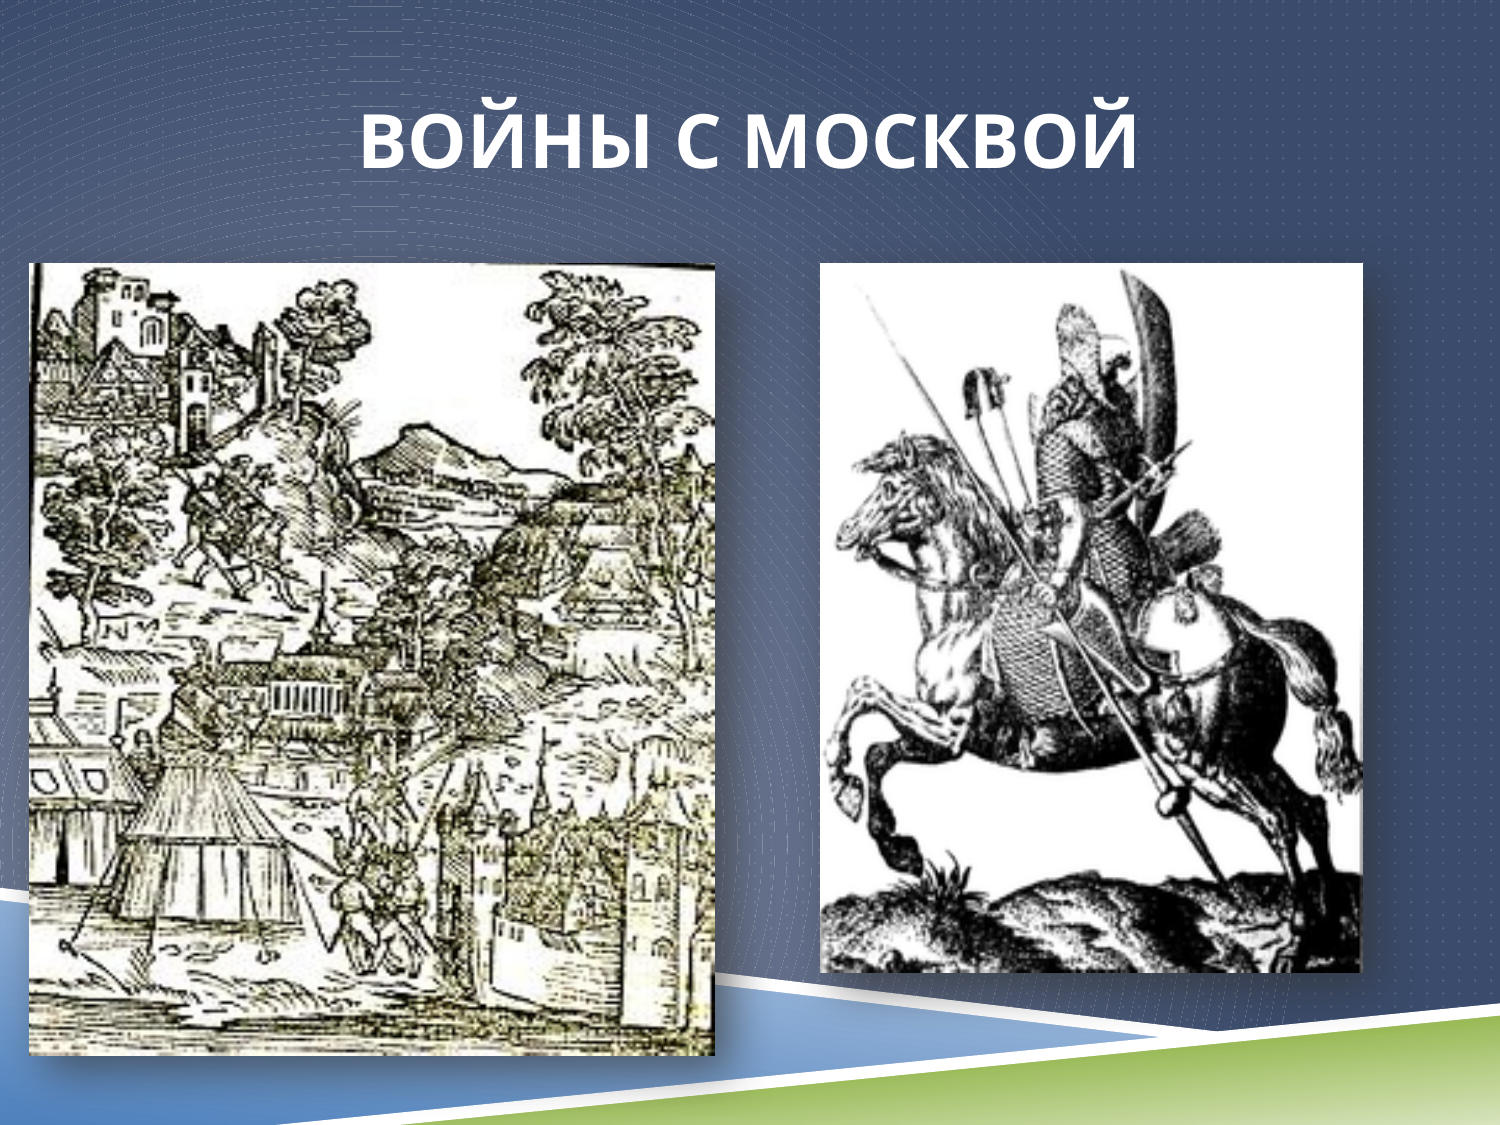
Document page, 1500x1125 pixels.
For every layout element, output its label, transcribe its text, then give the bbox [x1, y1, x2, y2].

picture [29, 263, 715, 1056]
title Войны с Москвой [112, 45, 1388, 233]
picture [820, 263, 1363, 973]
